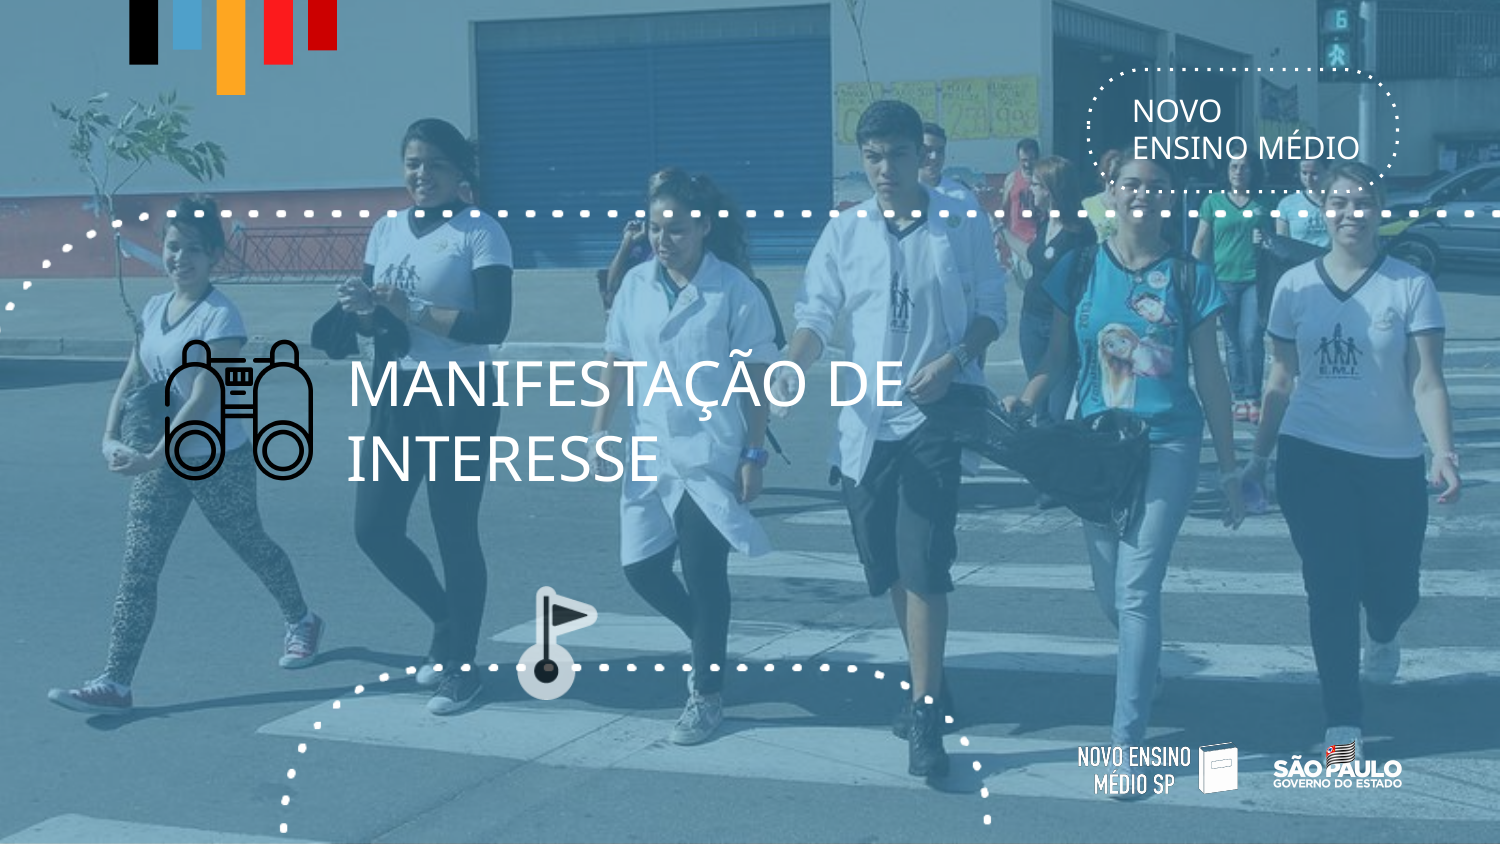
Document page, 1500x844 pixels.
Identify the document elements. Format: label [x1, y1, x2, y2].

text_box [128, 0, 338, 96]
picture [0, 0, 1500, 844]
text_box [1088, 69, 1398, 192]
